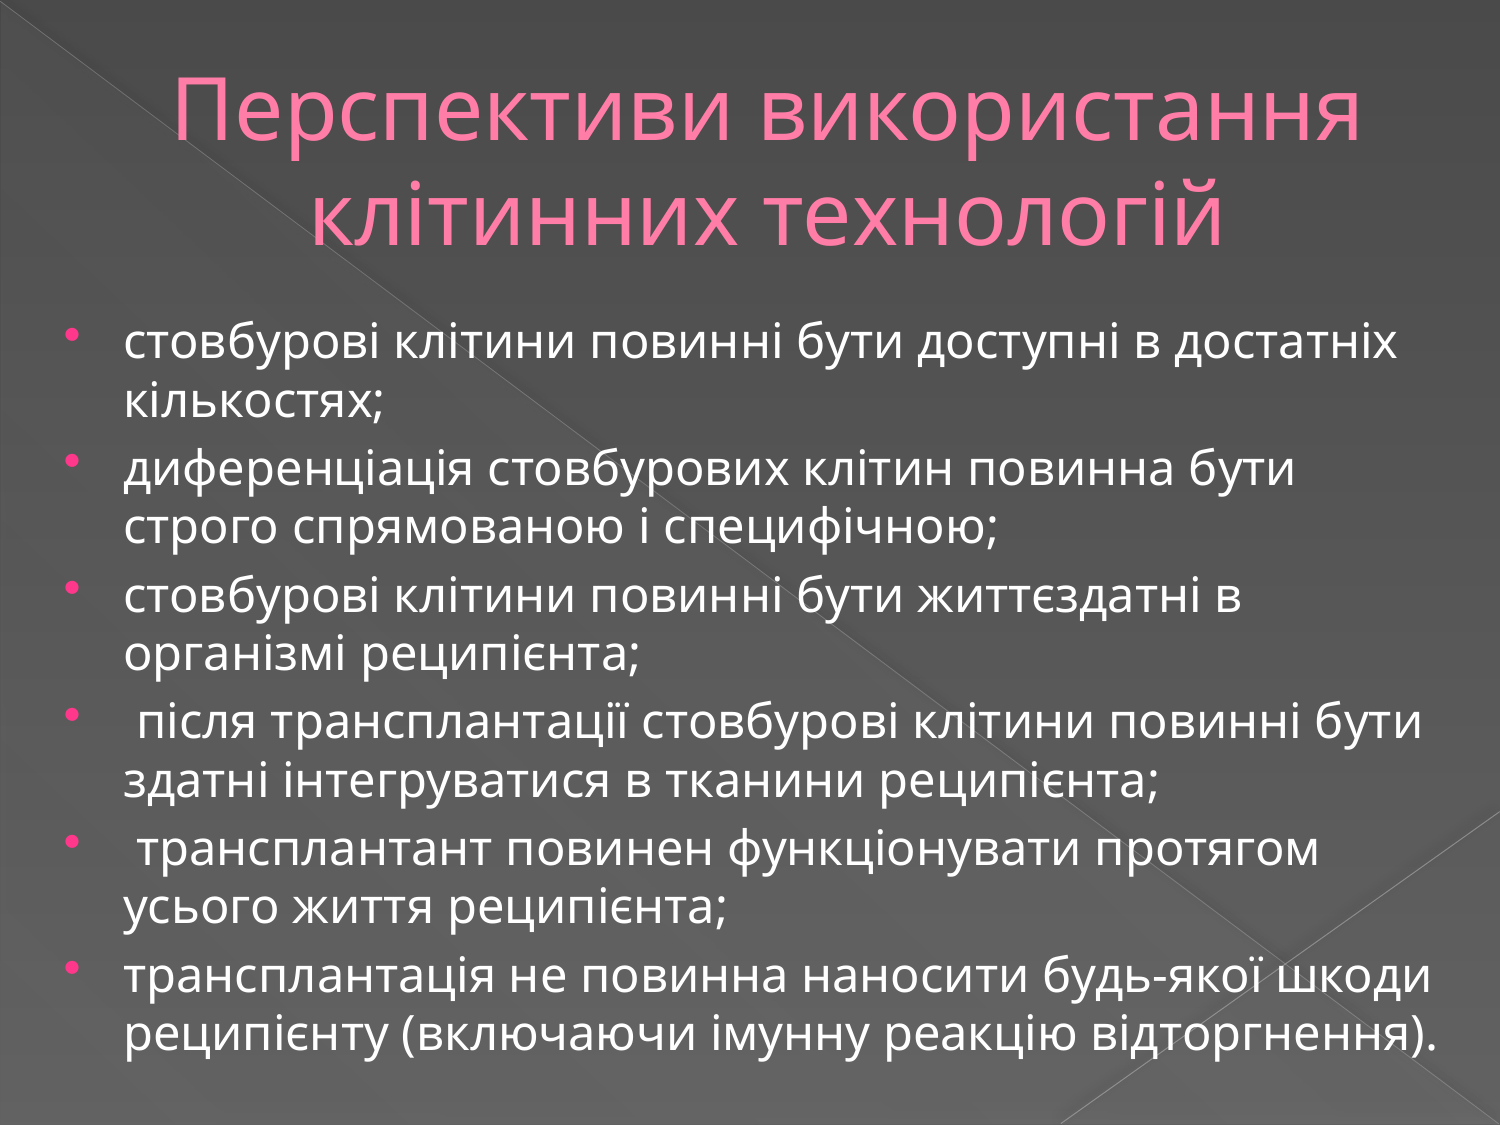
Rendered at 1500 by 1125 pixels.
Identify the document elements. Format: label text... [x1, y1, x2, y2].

title Перспективи використання клітинних технологій [53, 42, 1404, 273]
list стовбурові клітини повинні бути доступні в достатніх кількостях; диференціація стовбурових клітин повинна бути строго спрямованою і специфічною; стовбурові клітини повинні бути життєздатні в організмі реципієнта; після трансплантації стовбурові клітини повинні бути здатні інтегруватися в тканини реципієнта; трансплантант повинен функціонувати протягом усього життя реципієнта; трансплантація не повинна наносити будь-якої шкоди реципієнту (включаючи імунну реакцію відторгнення). [41, 302, 1467, 1088]
